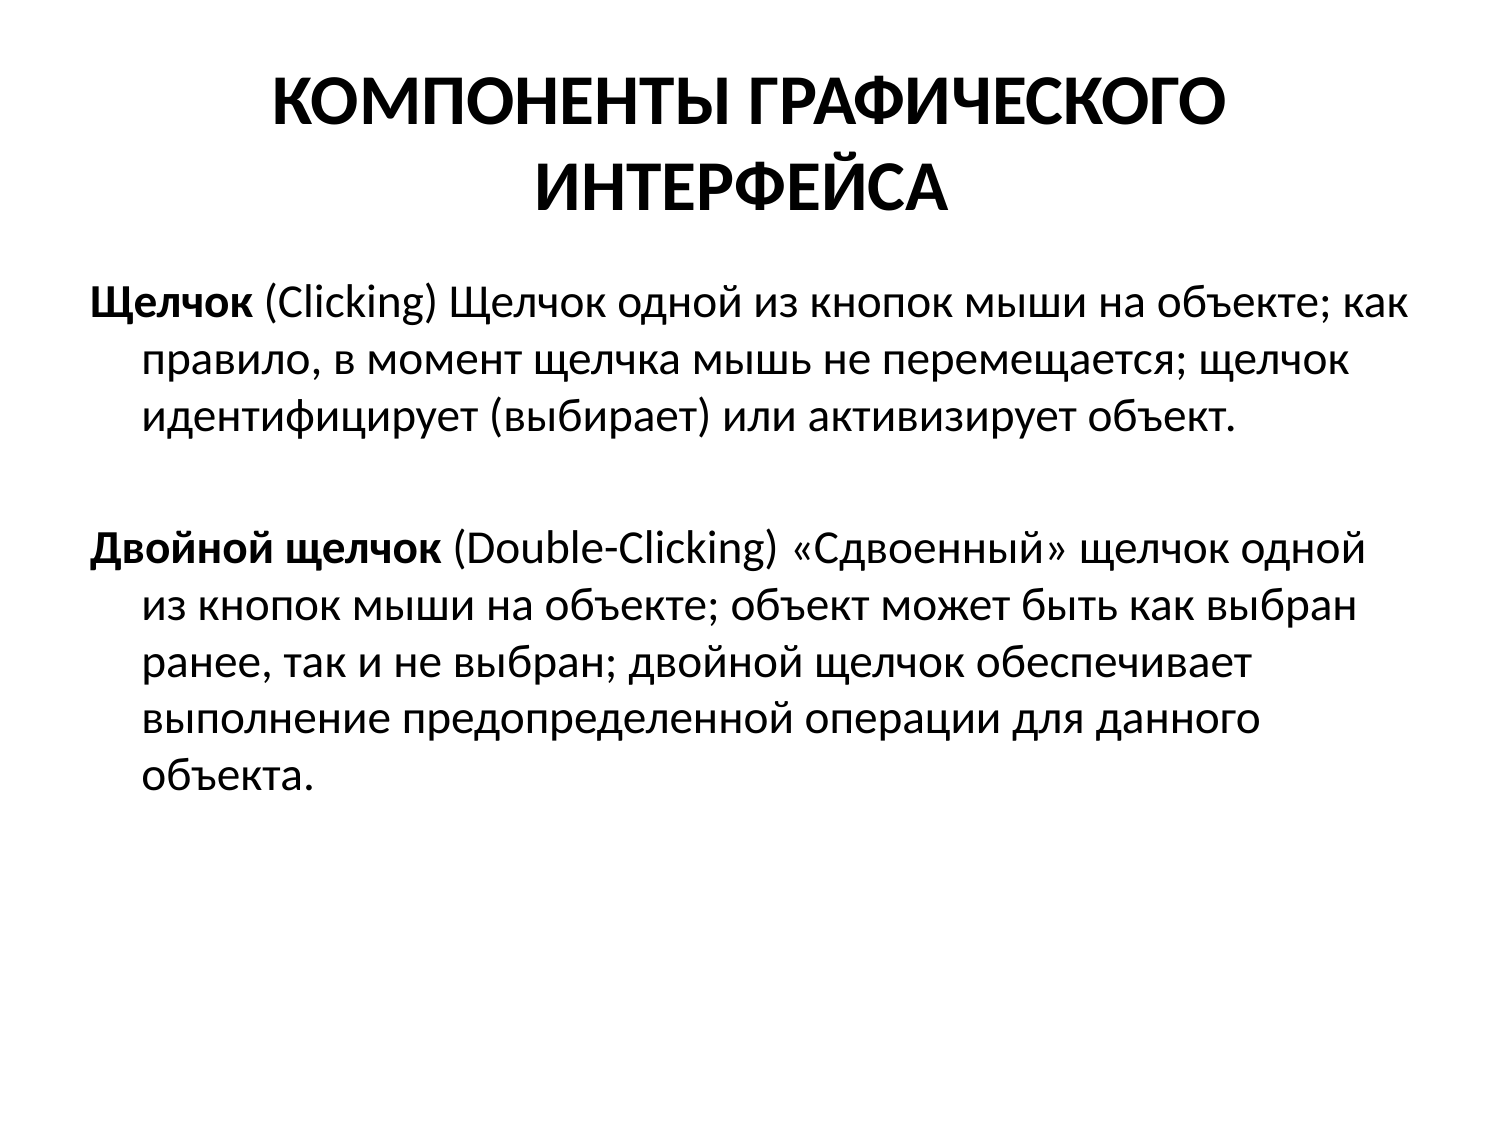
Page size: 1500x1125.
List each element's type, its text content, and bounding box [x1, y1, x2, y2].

list Щелчок (Clicking) Щелчок одной из кнопок мыши на объекте; как правило, в момент щелчка мышь не перемещается; щелчок идентифицирует (выбирает) или активизирует объект. Двойной щелчок (Double-Clicking) «Сдвоенный» щелчок одной из кнопок мыши на объекте; объект может быть как выбран ранее, так и не выбран; двойной щелчок обеспечивает выполнение предопределенной операции для данного объекта. [75, 262, 1425, 1005]
title КОМПОНЕНТЫ ГРАФИЧЕСКОГО ИНТЕРФЕЙСА [75, 45, 1425, 233]
